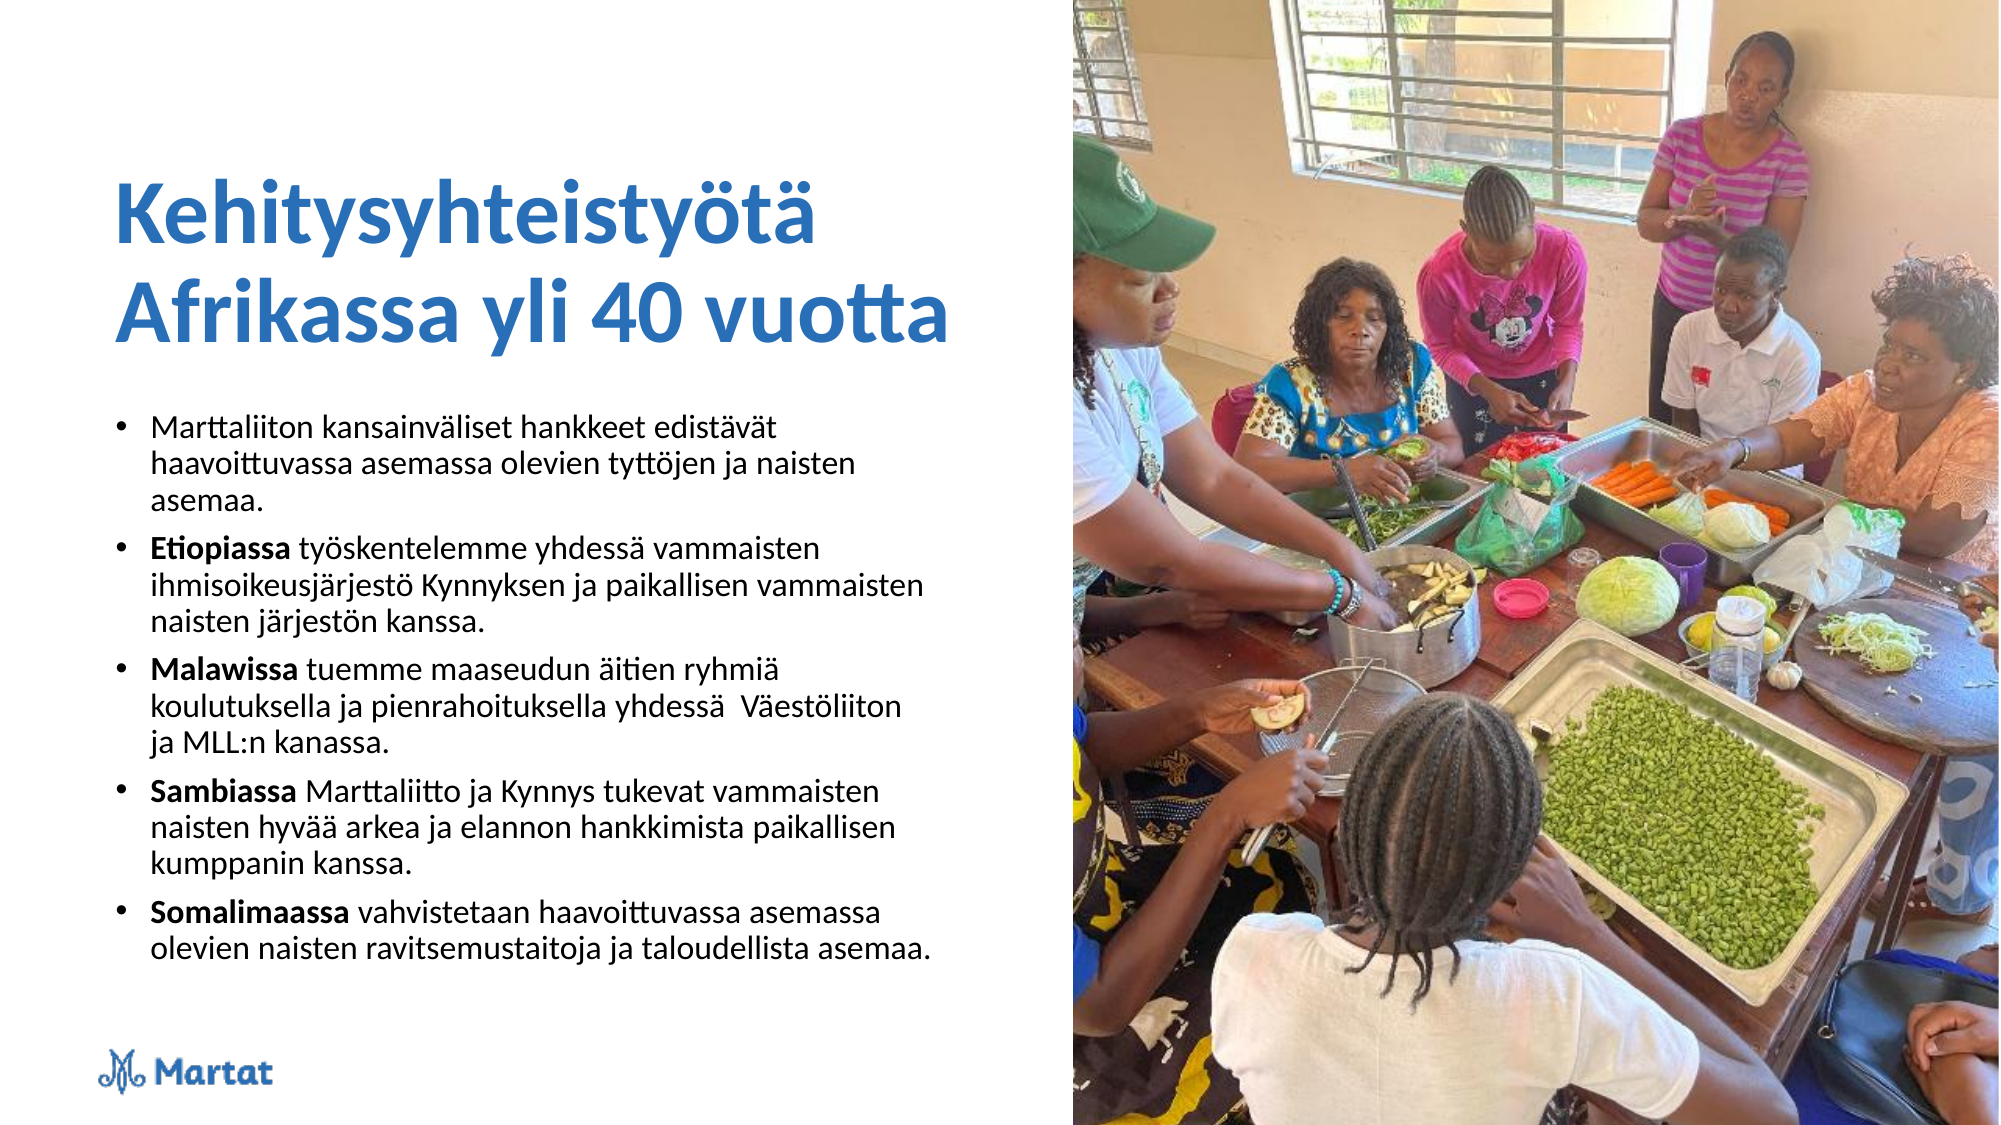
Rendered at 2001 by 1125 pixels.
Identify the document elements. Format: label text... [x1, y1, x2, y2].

picture [83, 1034, 296, 1107]
list Marttaliiton kansainväliset hankkeet edistävät haavoittuvassa asemassa olevien tyttöjen ja naisten asemaa. Etiopiassa työskentelemme yhdessä vammaisten ihmisoikeusjärjestö Kynnyksen ja paikallisen vammaisten naisten järjestön kanssa. Malawissa tuemme maaseudun äitien ryhmiä koulutuksella ja pienrahoituksella yhdessä Väestöliiton ja MLL:n kanassa. Sambiassa Marttaliitto ja Kynnys tukevat vammaisten naisten hyvää arkea ja elannon hankkimista paikallisen kumppanin kanssa. Somalimaassa vahvistetaan haavoittuvassa asemassa olevien naisten ravitsemustaitoja ja taloudellista asemaa. [100, 401, 950, 1014]
picture [1073, 0, 1999, 1125]
title Kehitysyhteistyötä Afrikassa yli 40 vuotta [100, 59, 970, 370]
